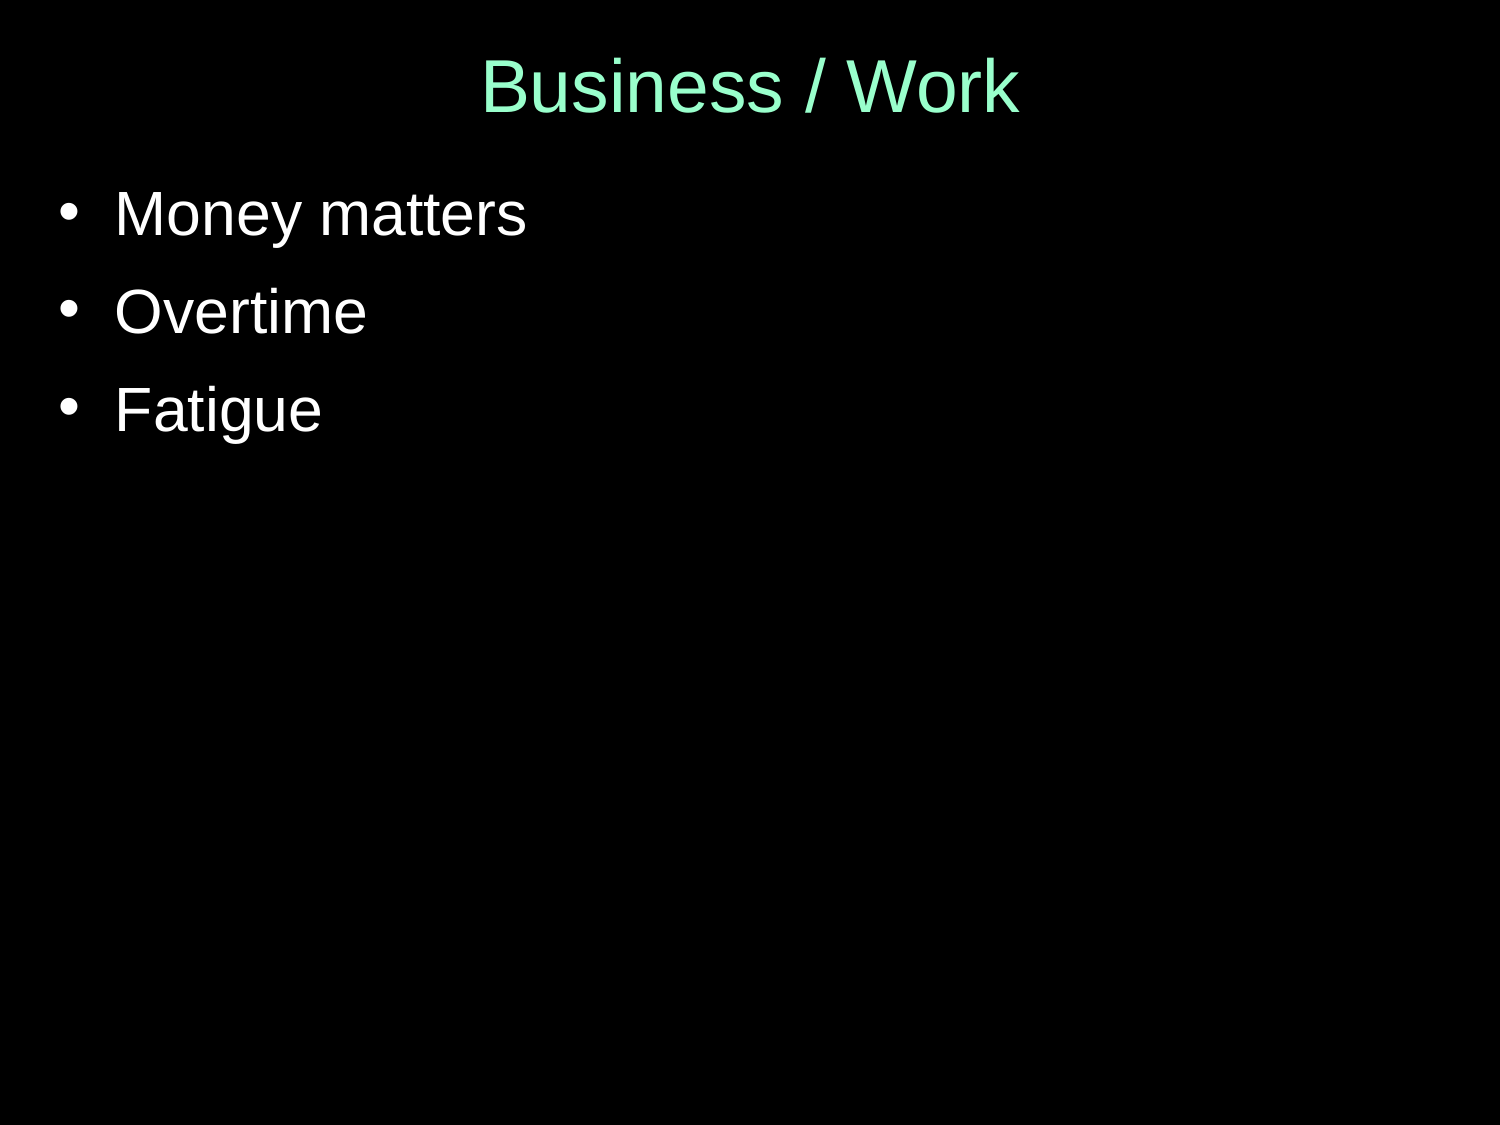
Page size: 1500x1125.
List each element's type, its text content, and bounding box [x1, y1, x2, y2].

title Business / Work [43, 0, 1457, 165]
list Money matters Overtime Fatigue [43, 165, 1457, 1032]
